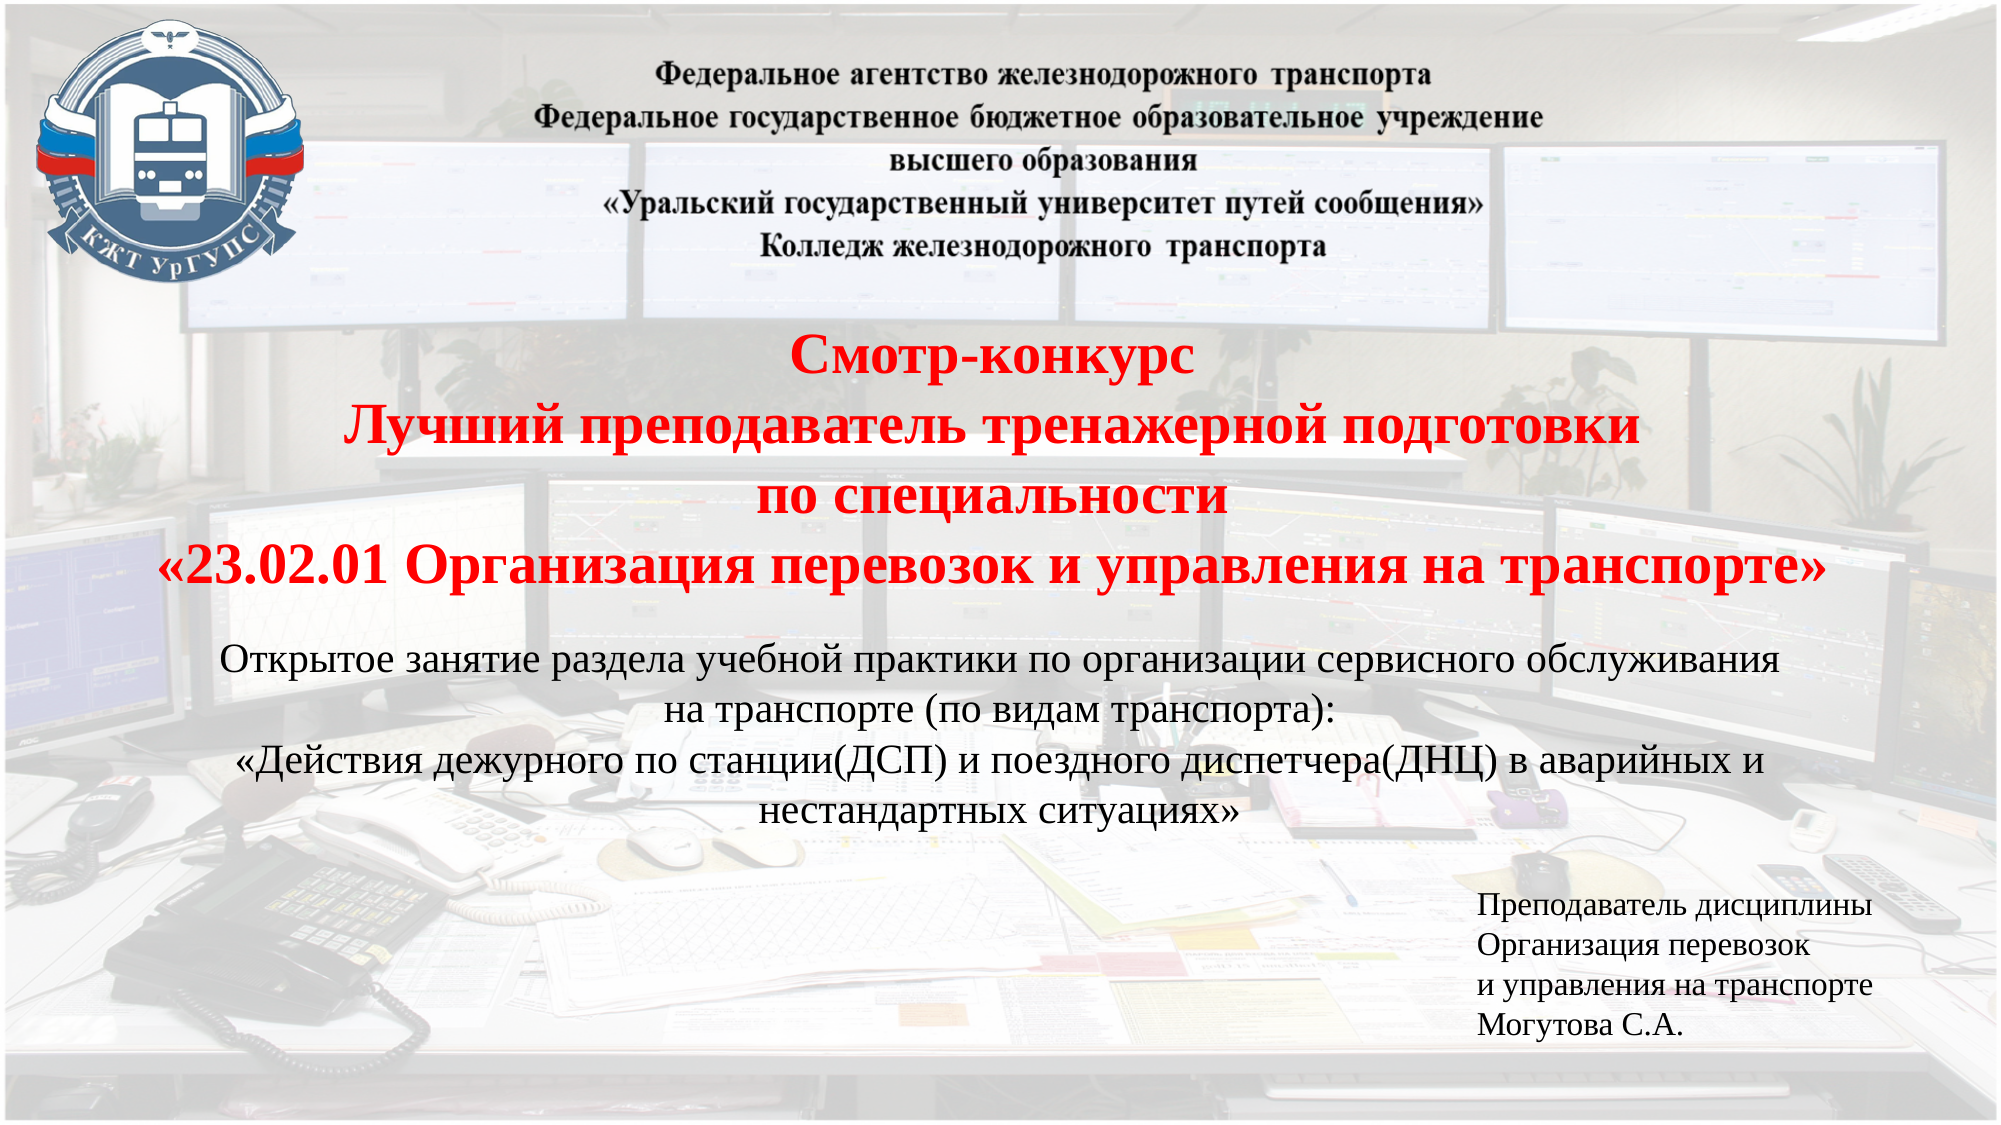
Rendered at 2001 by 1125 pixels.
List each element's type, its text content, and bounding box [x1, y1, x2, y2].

text_box Открытое занятие раздела учебной практики по организации сервисного обслуживания на транспорте (по видам транспорта): «Действия дежурного по станции(ДСП) и поездного диспетчера(ДНЦ) в аварийных и нестандартных ситуациях» [183, 623, 1817, 839]
text_box Преподаватель дисциплины Организация перевозок и управления на транспорте Могутова С.А. [1462, 874, 1948, 1050]
picture [513, 39, 1576, 287]
text_box Смотр-конкурс Лучший преподаватель тренажерной подготовки по специальности «23.02.01 Организация перевозок и управления на транспорте» [100, 307, 1900, 603]
picture [36, 16, 304, 285]
